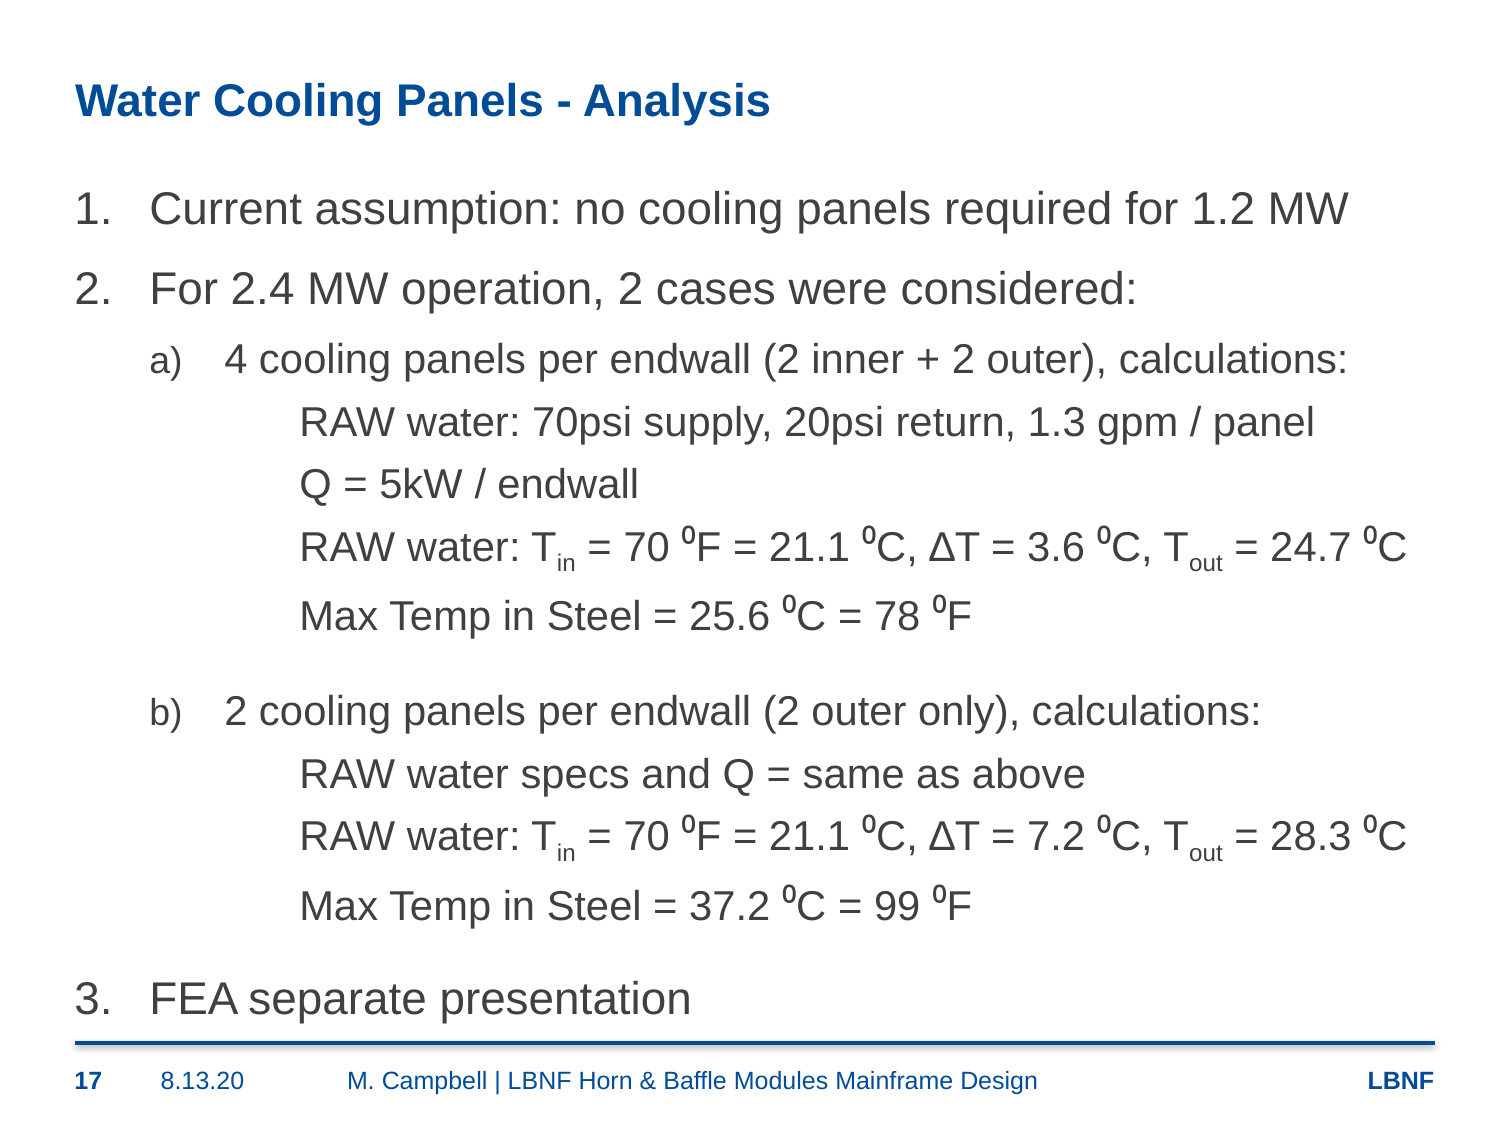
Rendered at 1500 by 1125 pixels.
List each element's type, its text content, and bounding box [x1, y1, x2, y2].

footer M. Campbell | LBNF Horn & Baffle Modules Mainframe Design [347, 1064, 1269, 1096]
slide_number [160, 1064, 347, 1096]
list Current assumption: no cooling panels required for 1.2 MW For 2.4 MW operation, 2 cases were considered: 4 cooling panels per endwall (2 inner + 2 outer), calculations: RAW water: 70psi supply, 20psi return, 1.3 gpm / panel Q = 5kW / endwall RAW water: Tin = 70 ⁰F = 21.1 ⁰C, ∆T = 3.6 ⁰C, Tout = 24.7 ⁰C Max Temp in Steel = 25.6 ⁰C = 78 ⁰F 2 cooling panels per endwall (2 outer only), calculations: RAW water specs and Q = same as above RAW water: Tin = 70 ⁰F = 21.1 ⁰C, ∆T = 7.2 ⁰C, Tout = 28.3 ⁰C Max Temp in Steel = 37.2 ⁰C = 99 ⁰F FEA separate presentation [74, 170, 1435, 1017]
slide_number 17 [74, 1064, 160, 1096]
title Water Cooling Panels - Analysis [75, 70, 1436, 125]
